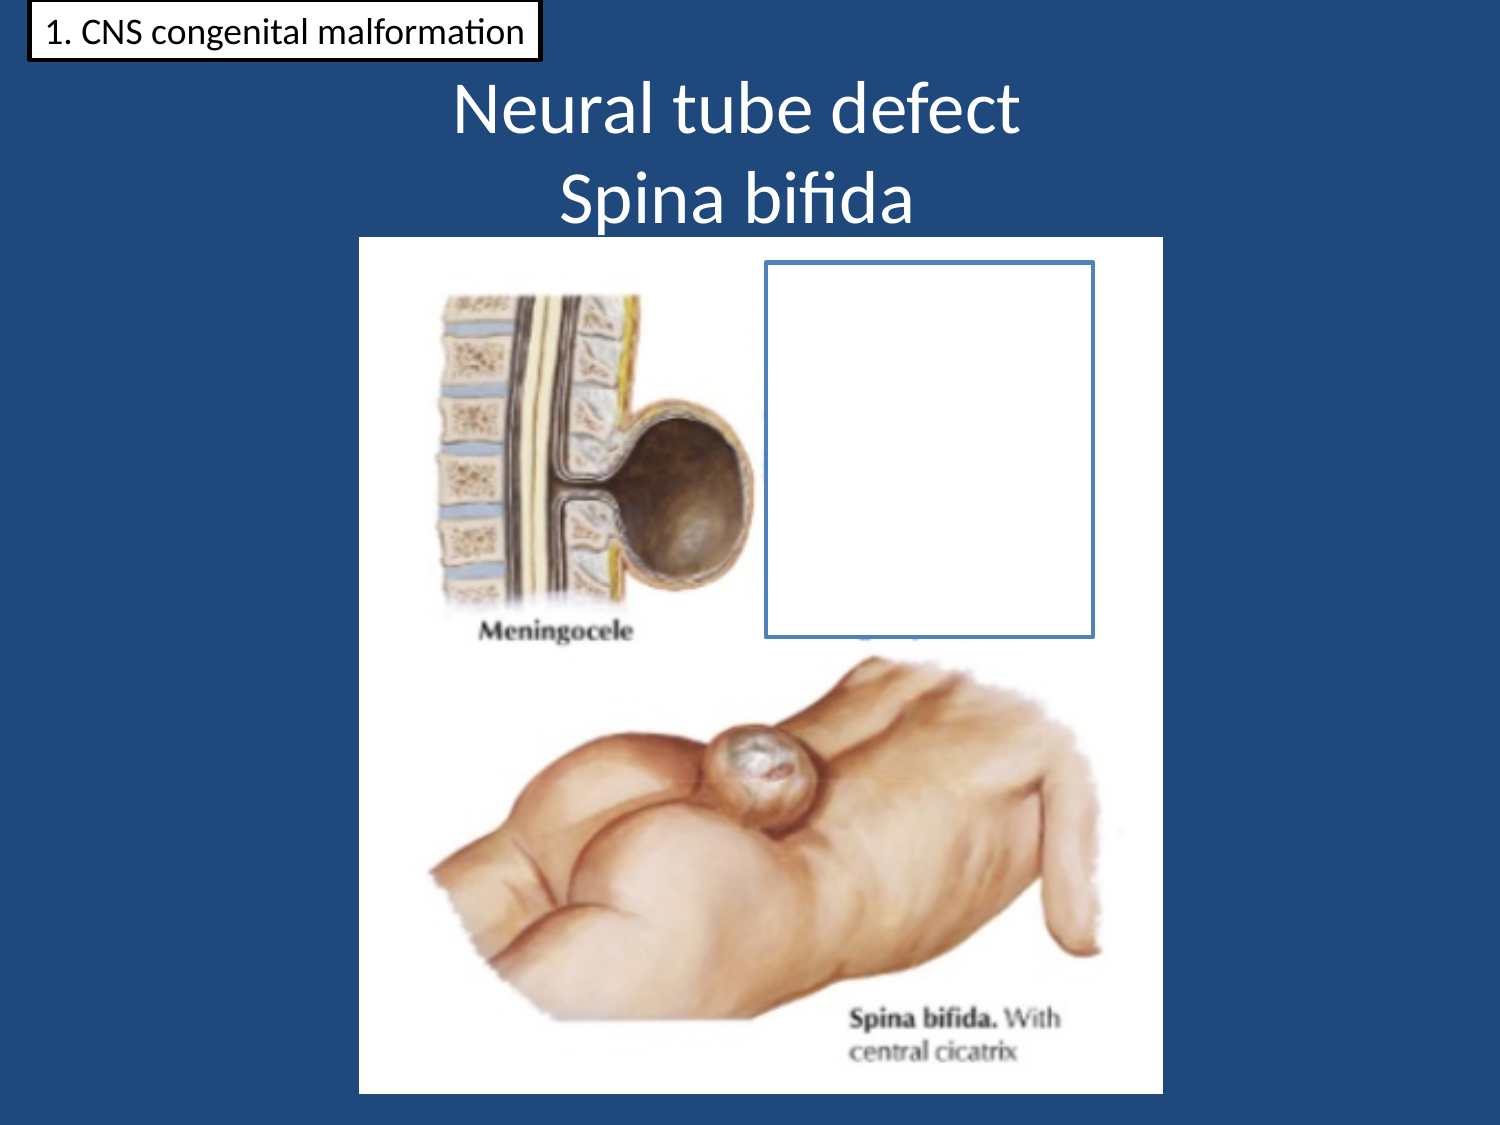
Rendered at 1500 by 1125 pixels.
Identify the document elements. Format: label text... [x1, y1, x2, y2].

text_box 1. CNS congenital malformation [27, 0, 543, 62]
picture [359, 237, 1163, 1094]
title Neural tube defect Spina bifida [49, 48, 1426, 249]
